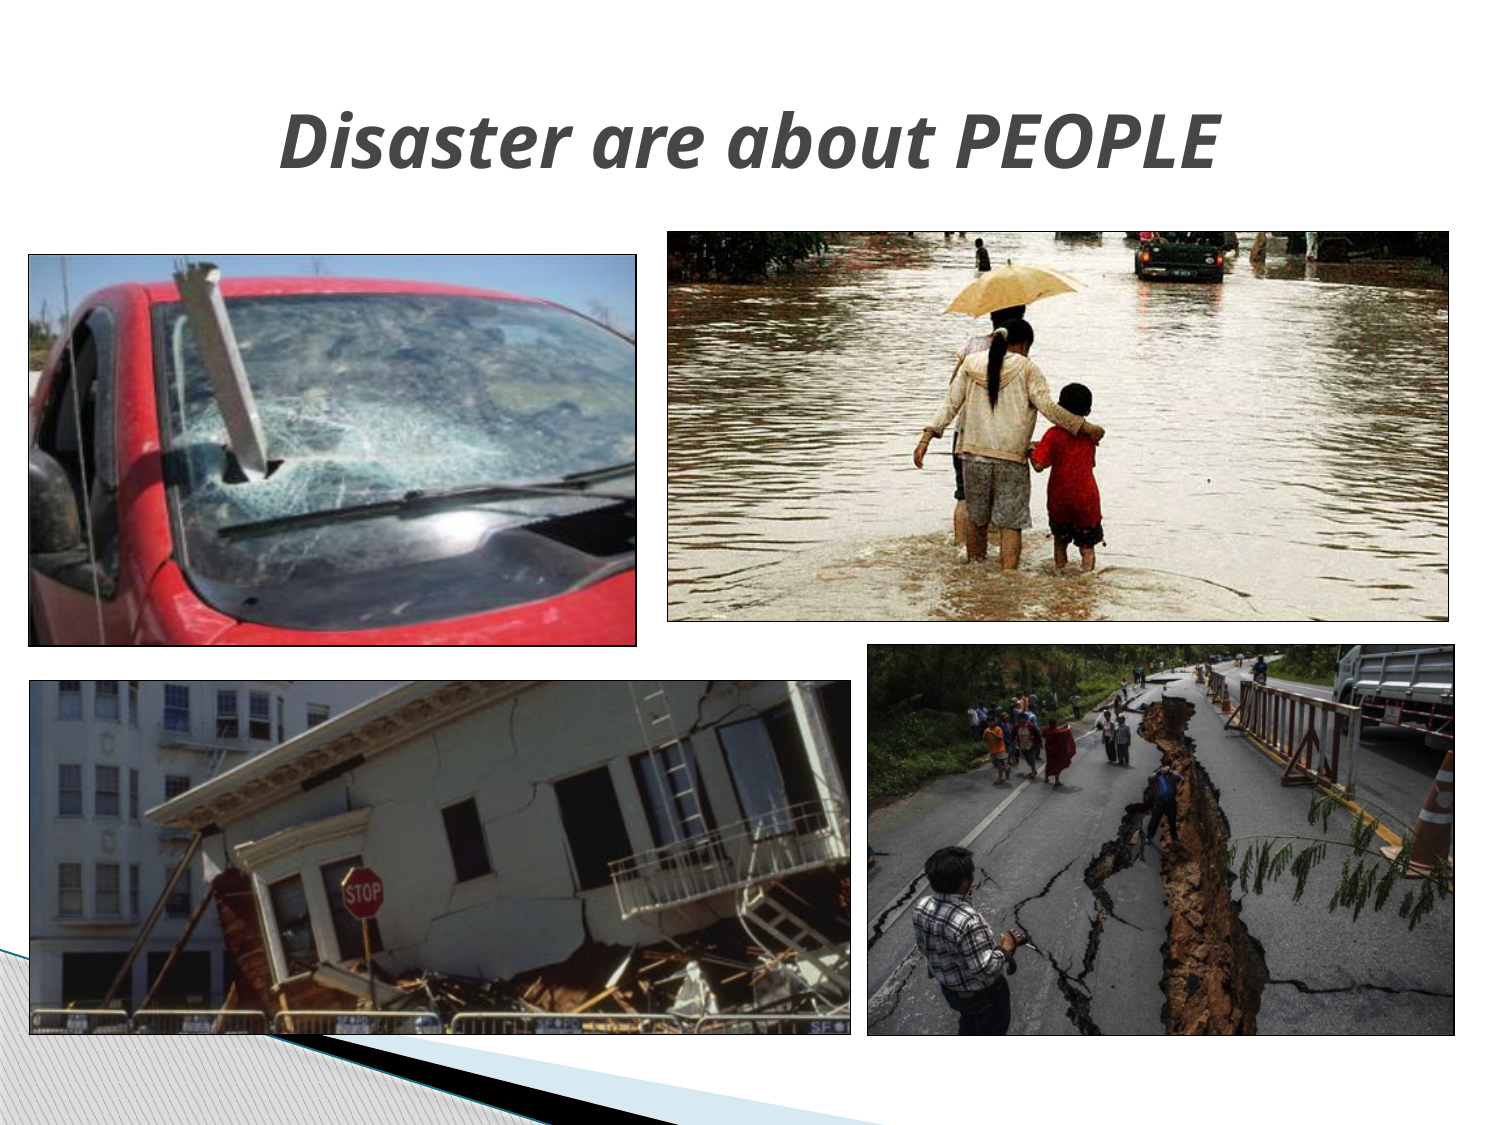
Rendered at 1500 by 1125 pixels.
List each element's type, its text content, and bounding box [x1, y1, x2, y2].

picture [29, 255, 636, 646]
picture [667, 231, 1450, 622]
title Disaster are about PEOPLE [75, 45, 1425, 233]
picture [867, 644, 1454, 1036]
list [29, 680, 851, 1036]
